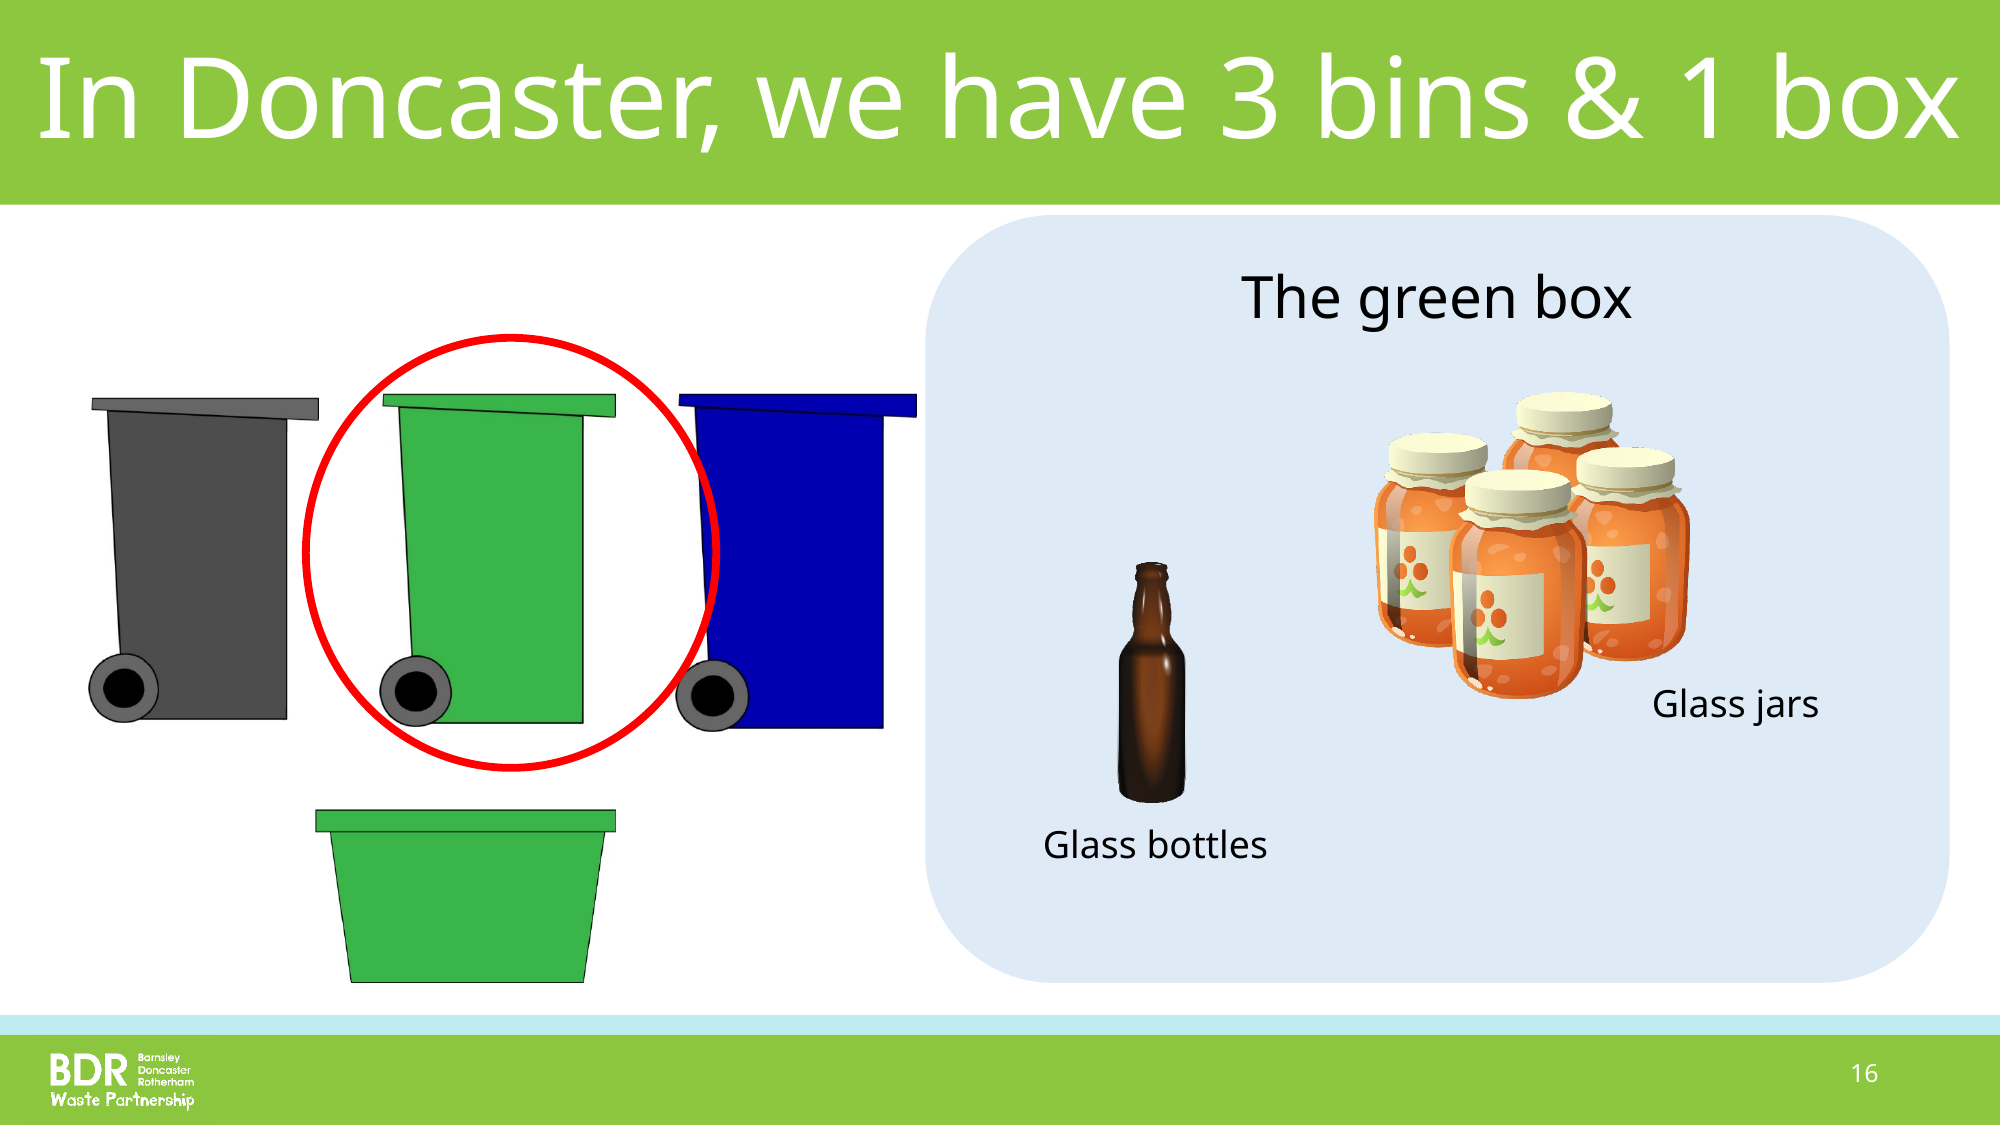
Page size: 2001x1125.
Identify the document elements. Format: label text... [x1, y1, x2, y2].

picture [1117, 562, 1195, 804]
picture [88, 397, 319, 723]
text_box Glass bottles [1028, 813, 1284, 874]
text_box [319, 336, 675, 769]
picture [379, 393, 616, 727]
slide_number 16 [1443, 1044, 1894, 1105]
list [675, 393, 916, 732]
picture [31, 1038, 212, 1125]
text_box The green box [924, 213, 1951, 984]
picture [1374, 392, 1690, 699]
text_box Glass jars [1637, 672, 1835, 732]
title In Doncaster, we have 3 bins & 1 box [0, 0, 2000, 205]
picture [315, 809, 616, 983]
